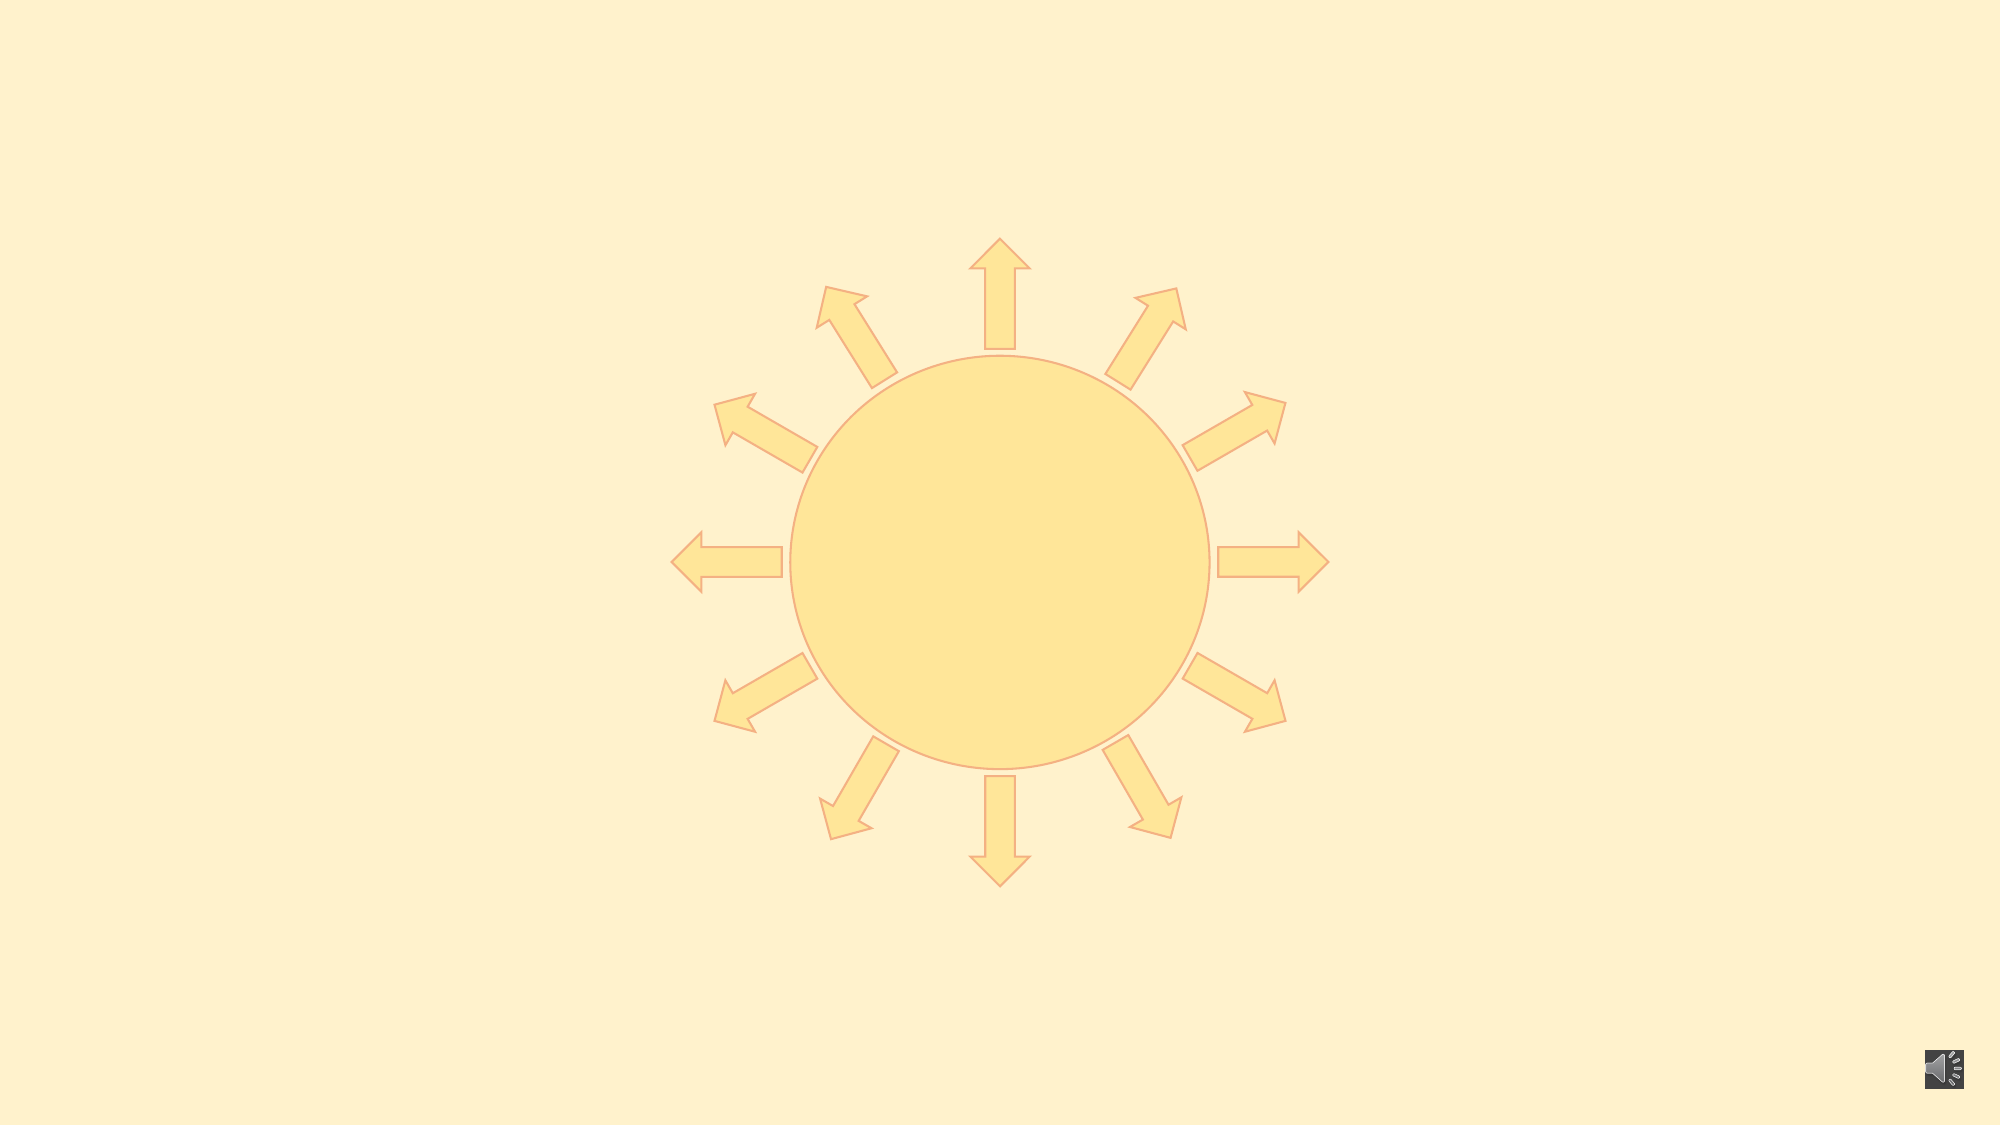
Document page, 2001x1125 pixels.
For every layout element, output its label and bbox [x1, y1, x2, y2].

text_box [1217, 529, 1330, 595]
text_box [967, 775, 1033, 888]
text_box [713, 392, 819, 474]
text_box [713, 651, 819, 734]
text_box [1101, 733, 1184, 840]
text_box [1181, 390, 1287, 473]
text_box [670, 529, 783, 595]
text_box [789, 354, 1211, 771]
picture [1924, 1049, 1965, 1090]
text_box [815, 285, 899, 390]
text_box [1103, 287, 1188, 392]
text_box [967, 237, 1033, 350]
text_box [818, 734, 901, 841]
text_box [1181, 651, 1287, 734]
